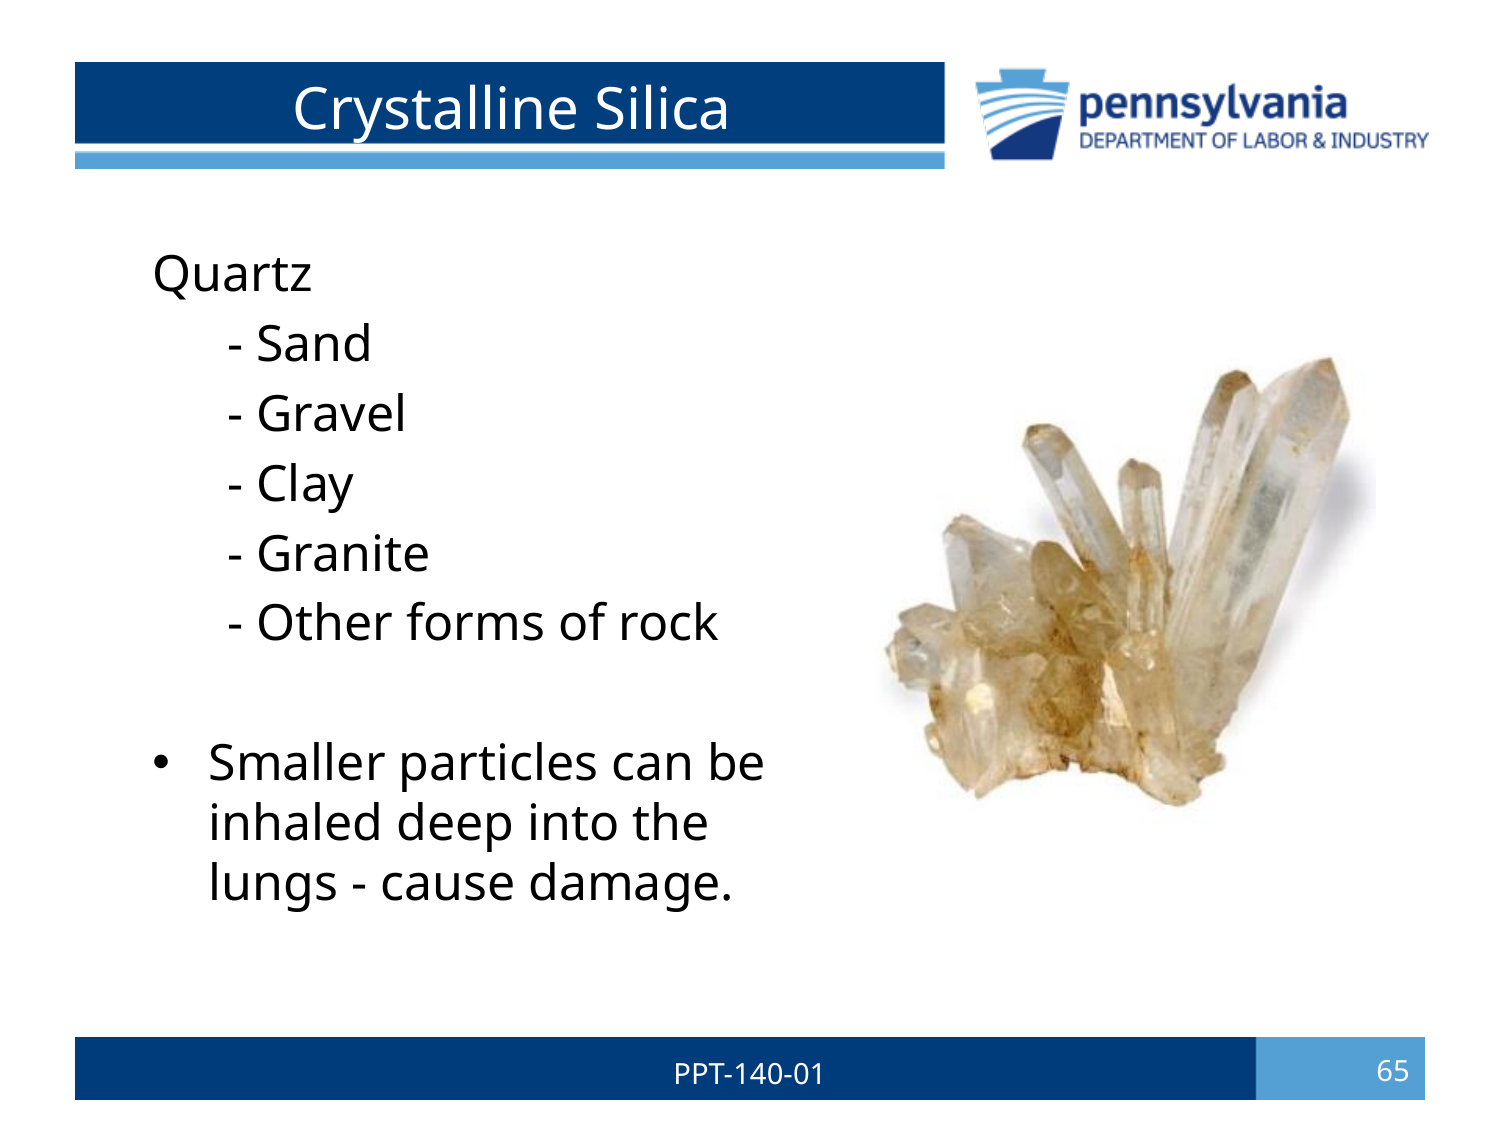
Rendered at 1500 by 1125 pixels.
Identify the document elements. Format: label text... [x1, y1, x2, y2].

picture [75, 62, 1429, 169]
picture [75, 1037, 1425, 1100]
picture [868, 354, 1377, 826]
subtitle Quartz - Sand - Gravel - Clay - Granite - Other forms of rock Smaller particles can be inhaled deep into the lungs - cause damage. [137, 233, 838, 946]
title Crystalline Silica [75, 62, 950, 150]
slide_number 65 [1250, 1042, 1425, 1103]
footer PPT-140-01 [512, 1042, 988, 1103]
